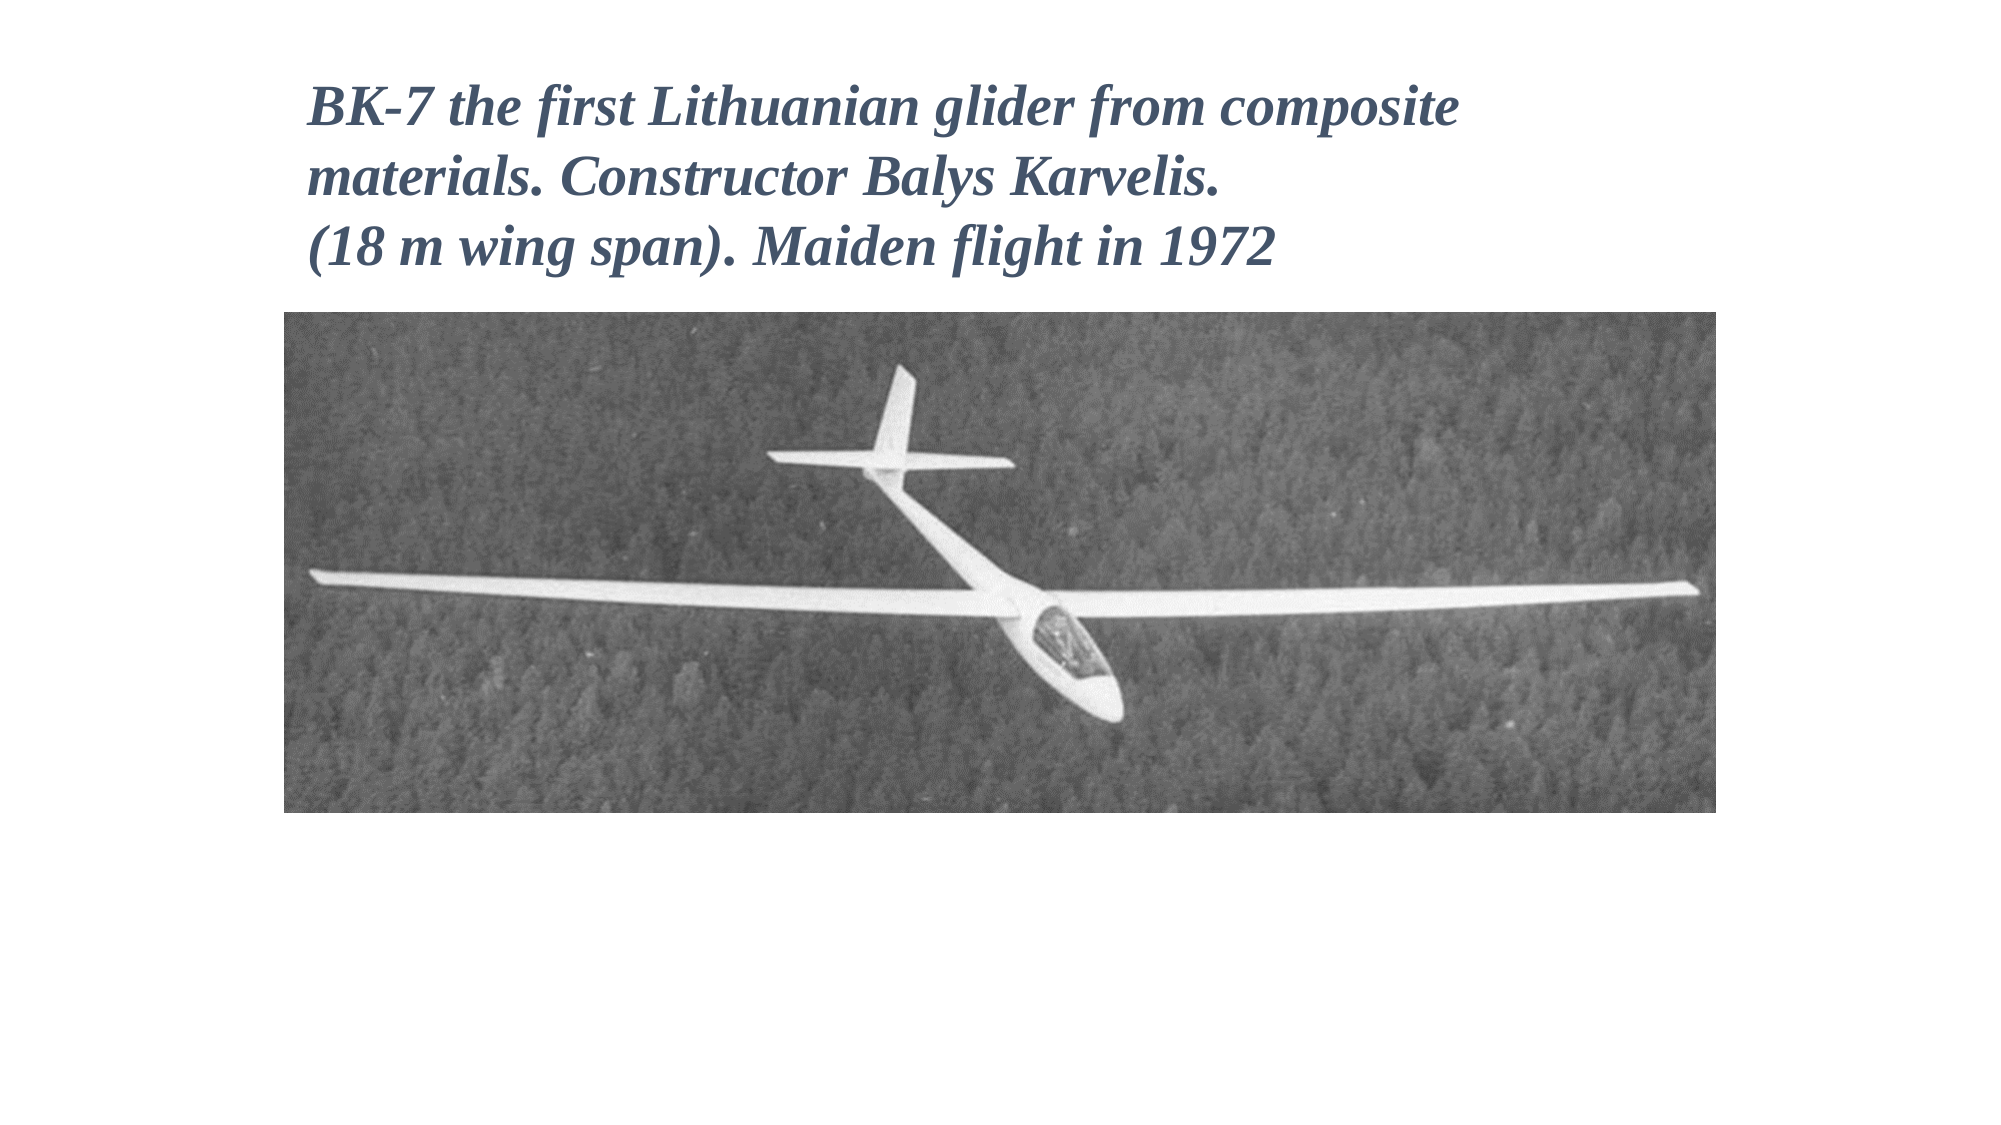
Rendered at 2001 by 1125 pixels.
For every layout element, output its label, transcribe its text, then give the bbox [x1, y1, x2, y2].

text_box BK-7 the first Lithuanian glider from composite materials. Constructor Balys Karvelis. (18 m wing span). Maiden flight in 1972 [292, 59, 1708, 312]
picture [284, 312, 1716, 813]
